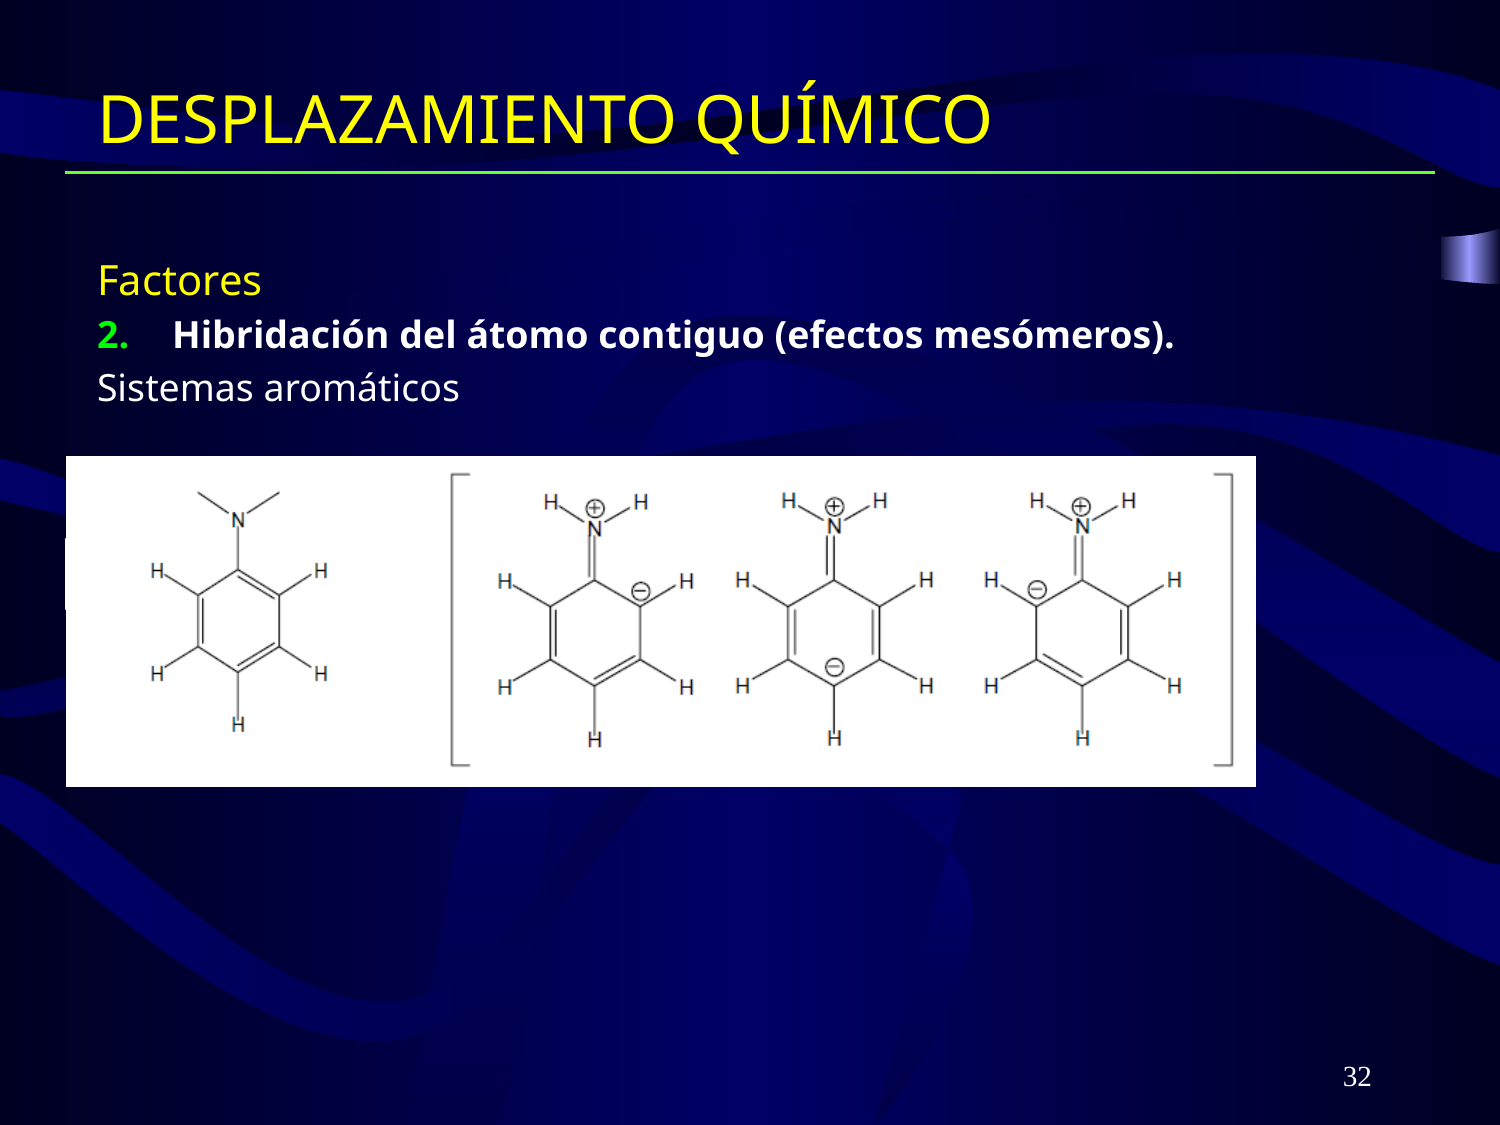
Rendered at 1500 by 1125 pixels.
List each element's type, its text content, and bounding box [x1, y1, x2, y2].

slide_number 32 [1074, 1024, 1388, 1101]
picture [65, 455, 1257, 787]
list Factores Hibridación del átomo contiguo (efectos mesómeros). Sistemas aromáticos [81, 245, 1412, 1009]
title DESPLAZAMIENTO QUÍMICO [81, 23, 1466, 212]
